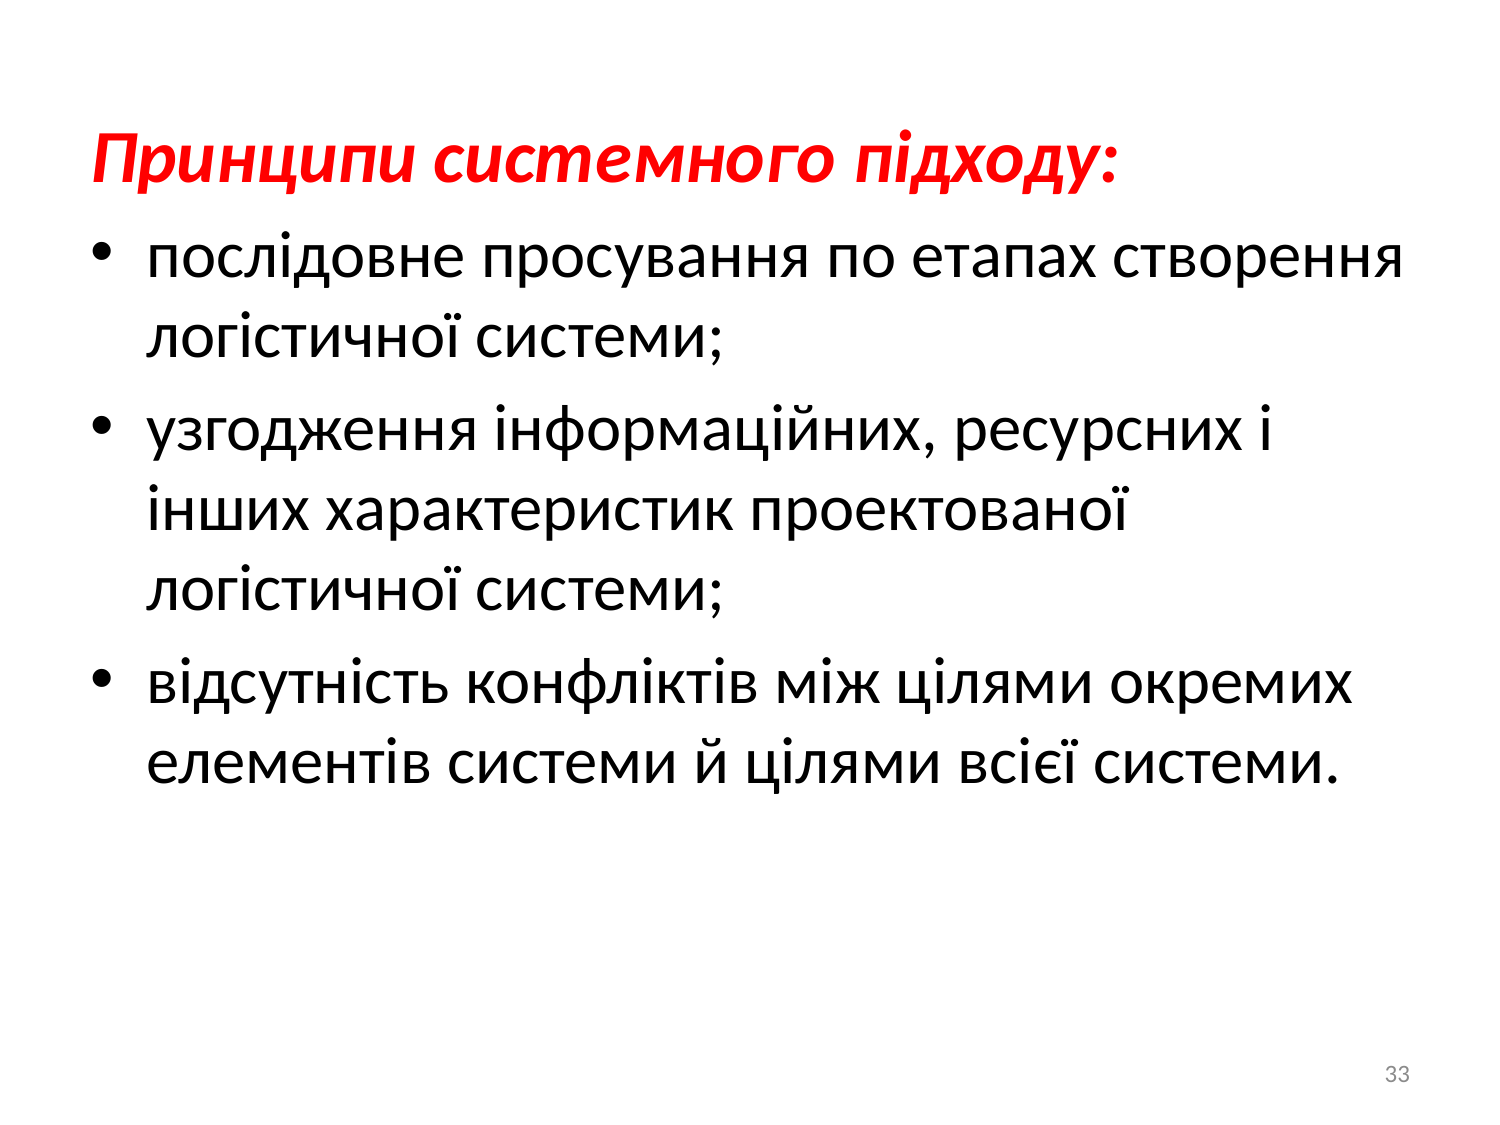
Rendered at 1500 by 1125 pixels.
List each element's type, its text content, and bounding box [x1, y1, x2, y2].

slide_number 33 [1074, 1042, 1425, 1103]
list Принципи системного підходу: послідовне просування по етапах створення логістичної системи; узгодження інформаційних, ресурсних і інших характеристик проектованої логістичної системи; відсутність конфліктів між цілями окремих елементів системи й цілями всієї системи. [75, 99, 1425, 1005]
